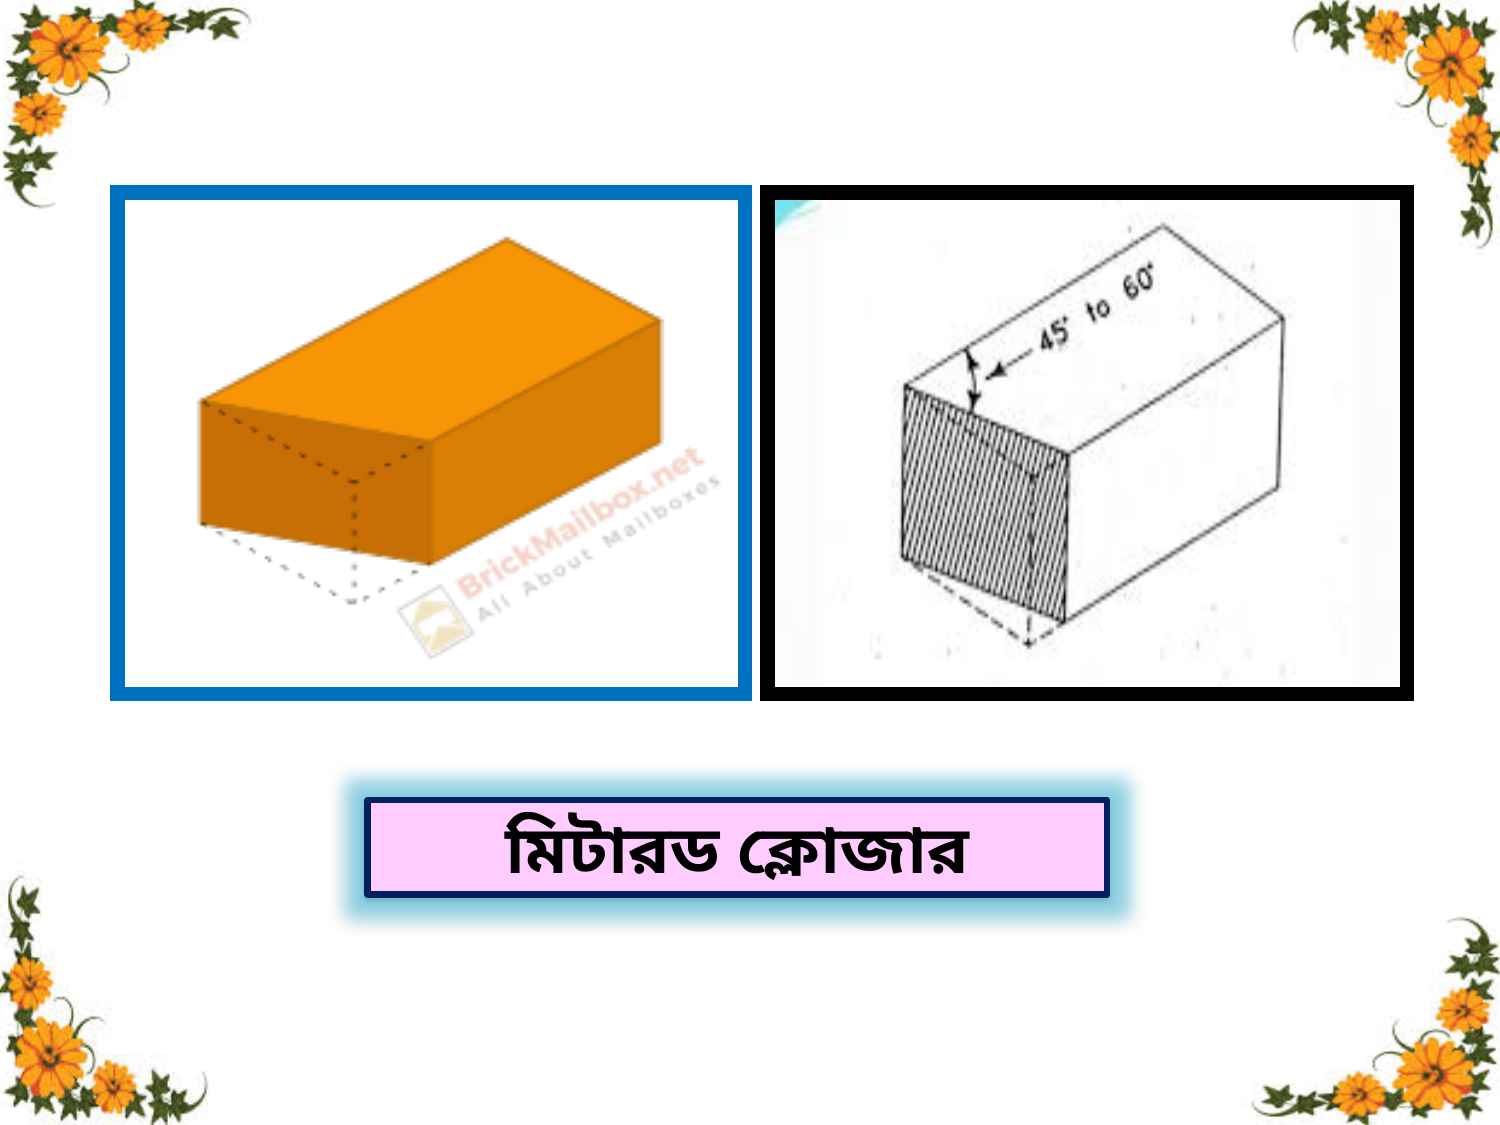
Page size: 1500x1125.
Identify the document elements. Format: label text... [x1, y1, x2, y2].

picture [0, 857, 238, 1125]
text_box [124, 199, 1400, 687]
picture [1234, 888, 1499, 1124]
picture [1263, 1, 1500, 267]
text_box মিটারড ক্লোজার [364, 797, 1110, 898]
picture [4, 0, 269, 237]
